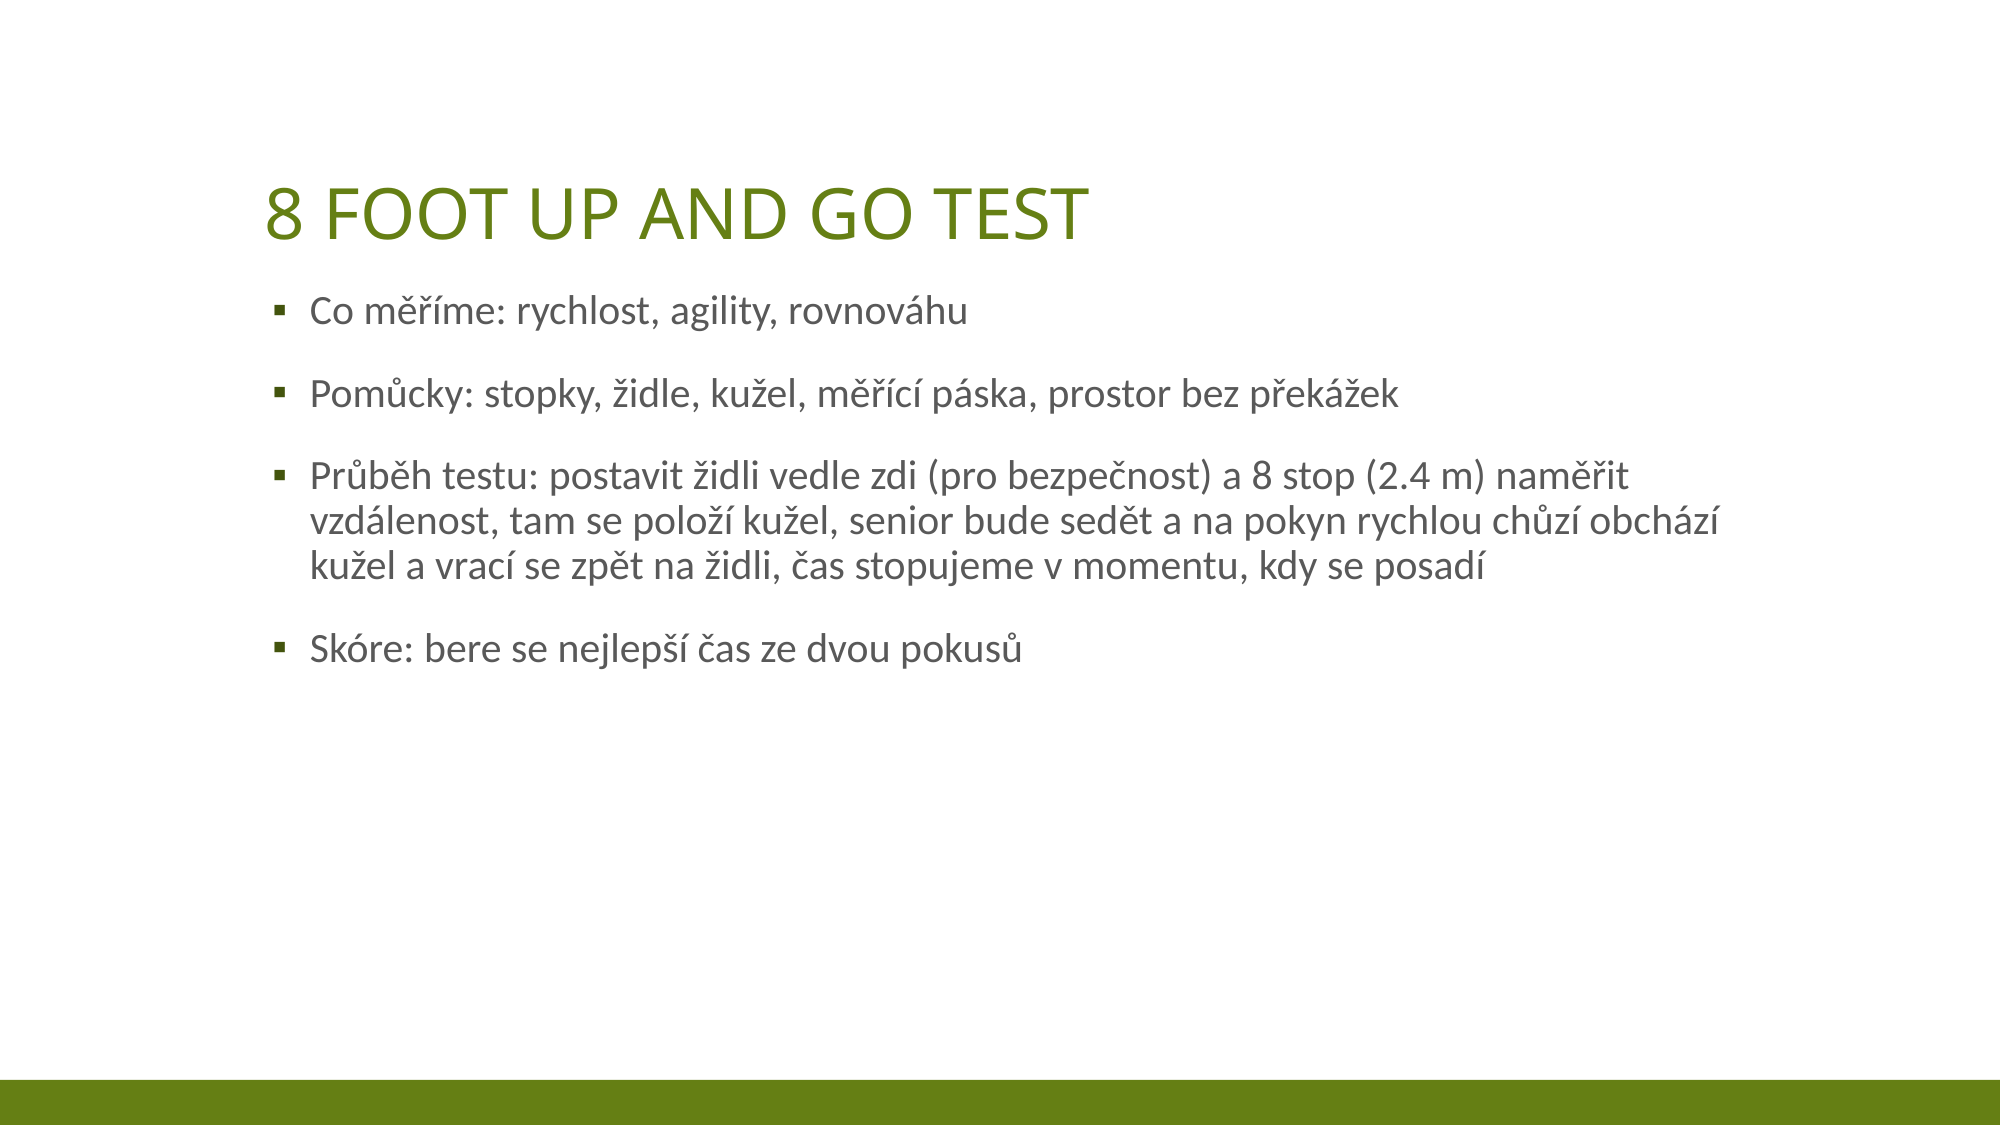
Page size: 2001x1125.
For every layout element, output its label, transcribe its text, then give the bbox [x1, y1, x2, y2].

title 8 foot up and go test [249, 75, 1750, 263]
list Co měříme: rychlost, agility, rovnováhu Pomůcky: stopky, židle, kužel, měřící páska, prostor bez překážek Průběh testu: postavit židli vedle zdi (pro bezpečnost) a 8 stop (2.4 m) naměřit vzdálenost, tam se položí kužel, senior bude sedět a na pokyn rychlou chůzí obchází kužel a vrací se zpět na židli, čas stopujeme v momentu, kdy se posadí Skóre: bere se nejlepší čas ze dvou pokusů [249, 281, 1750, 1013]
